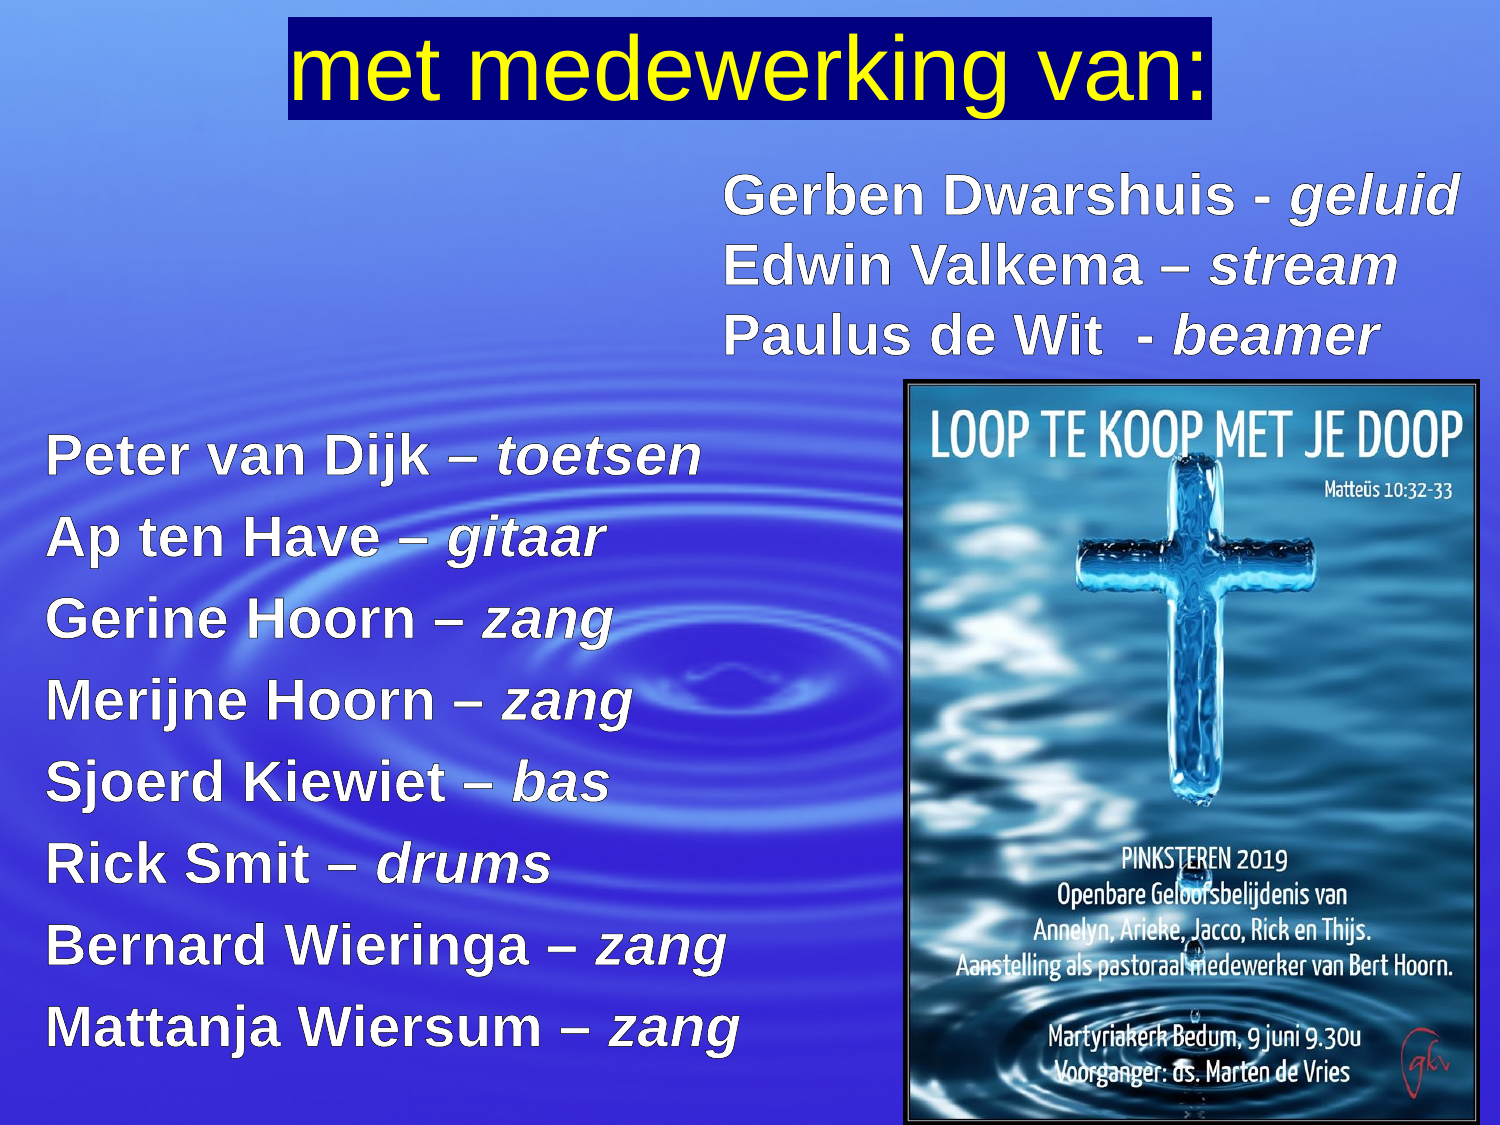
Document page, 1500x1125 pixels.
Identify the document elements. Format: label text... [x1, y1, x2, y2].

title met medewerking van: [75, 7, 1425, 120]
list Peter van Dijk – toetsen Ap ten Have – gitaar Gerine Hoorn – zang Merijne Hoorn – zang Sjoerd Kiewiet – bas Rick Smit – drums Bernard Wieringa – zang Mattanja Wiersum – zang [29, 408, 858, 1094]
picture [0, 0, 1500, 1125]
text_box Gerben Dwarshuis - geluid Edwin Valkema – stream Paulus de Wit - beamer [707, 149, 1476, 419]
